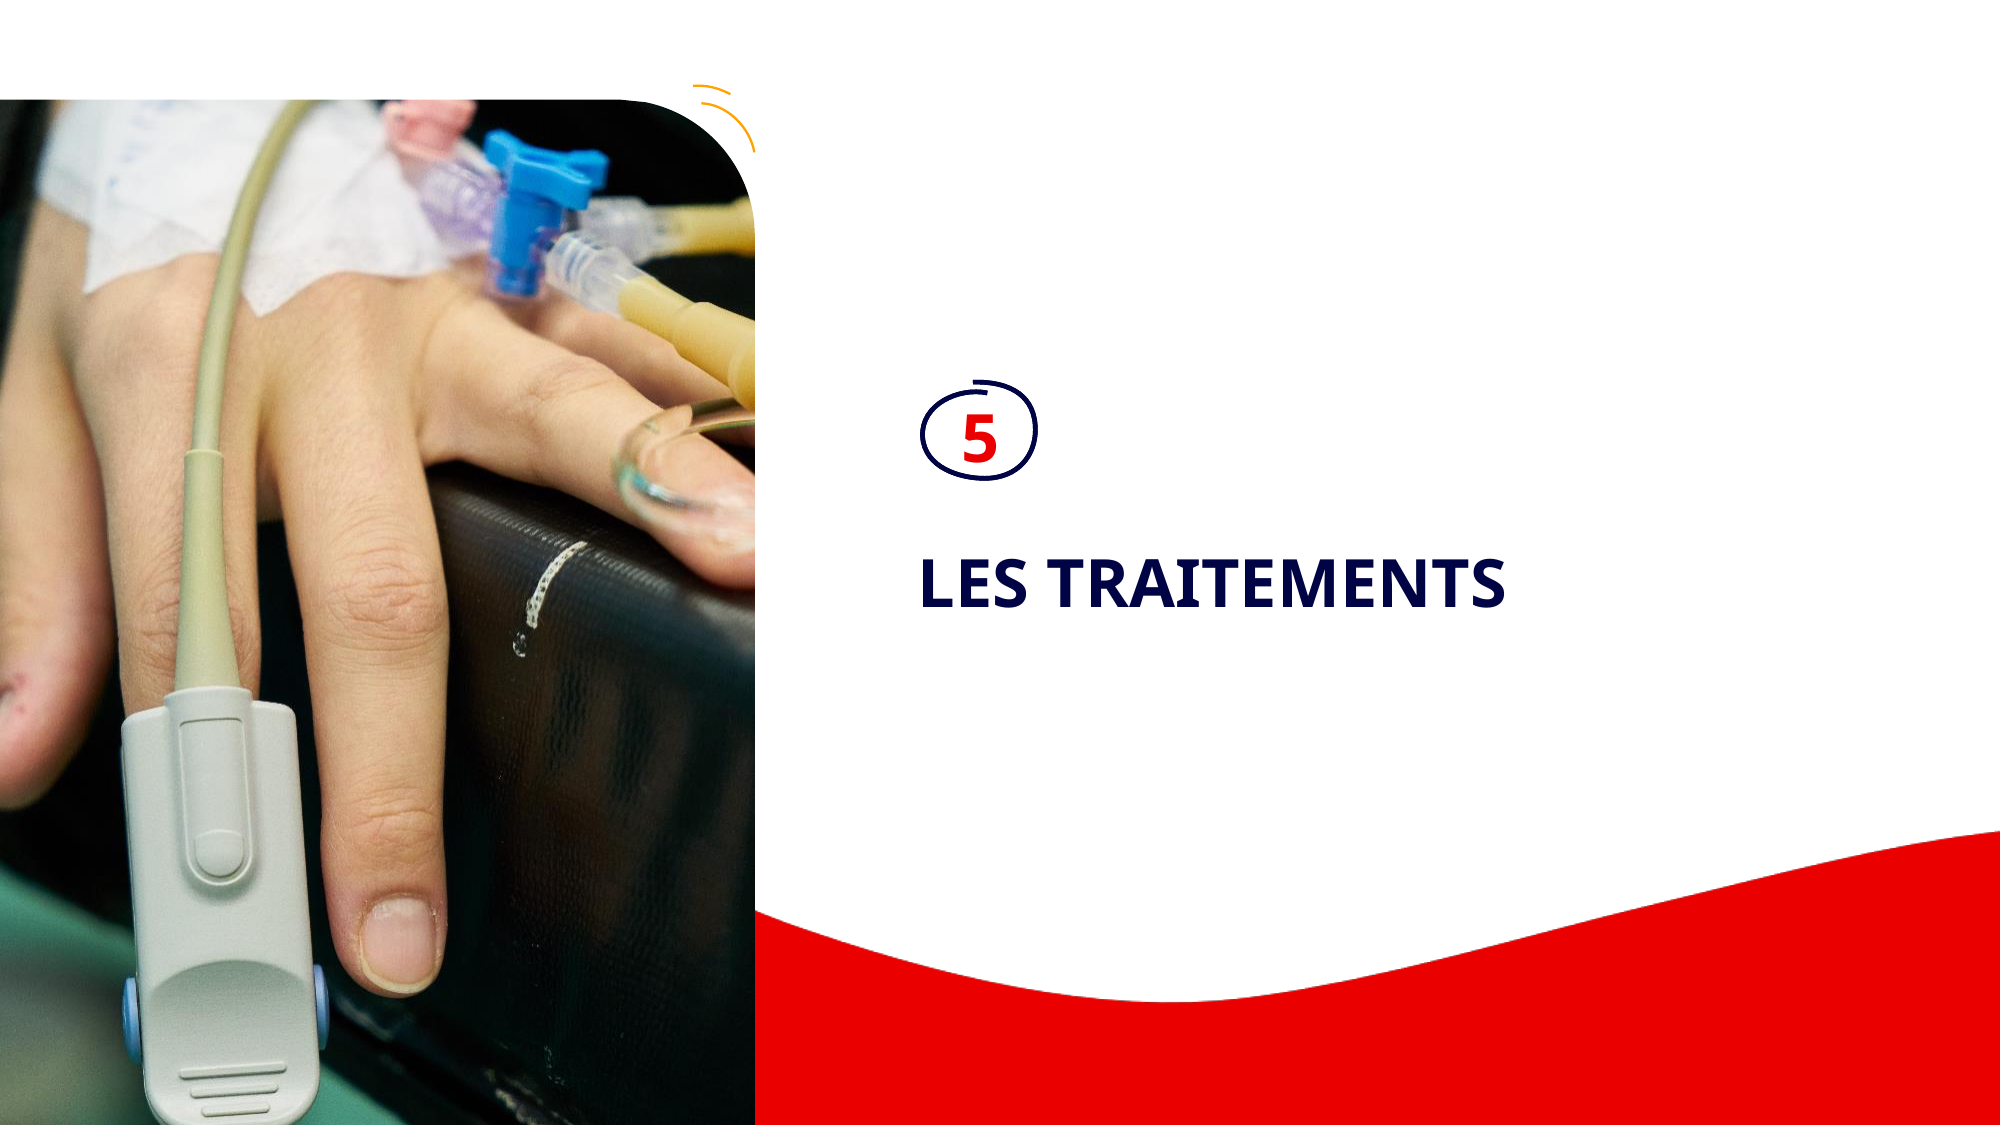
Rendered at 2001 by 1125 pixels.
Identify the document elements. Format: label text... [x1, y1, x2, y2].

list 5 [946, 397, 1034, 488]
picture [0, 99, 2000, 1125]
title Les traitements [902, 533, 1735, 630]
